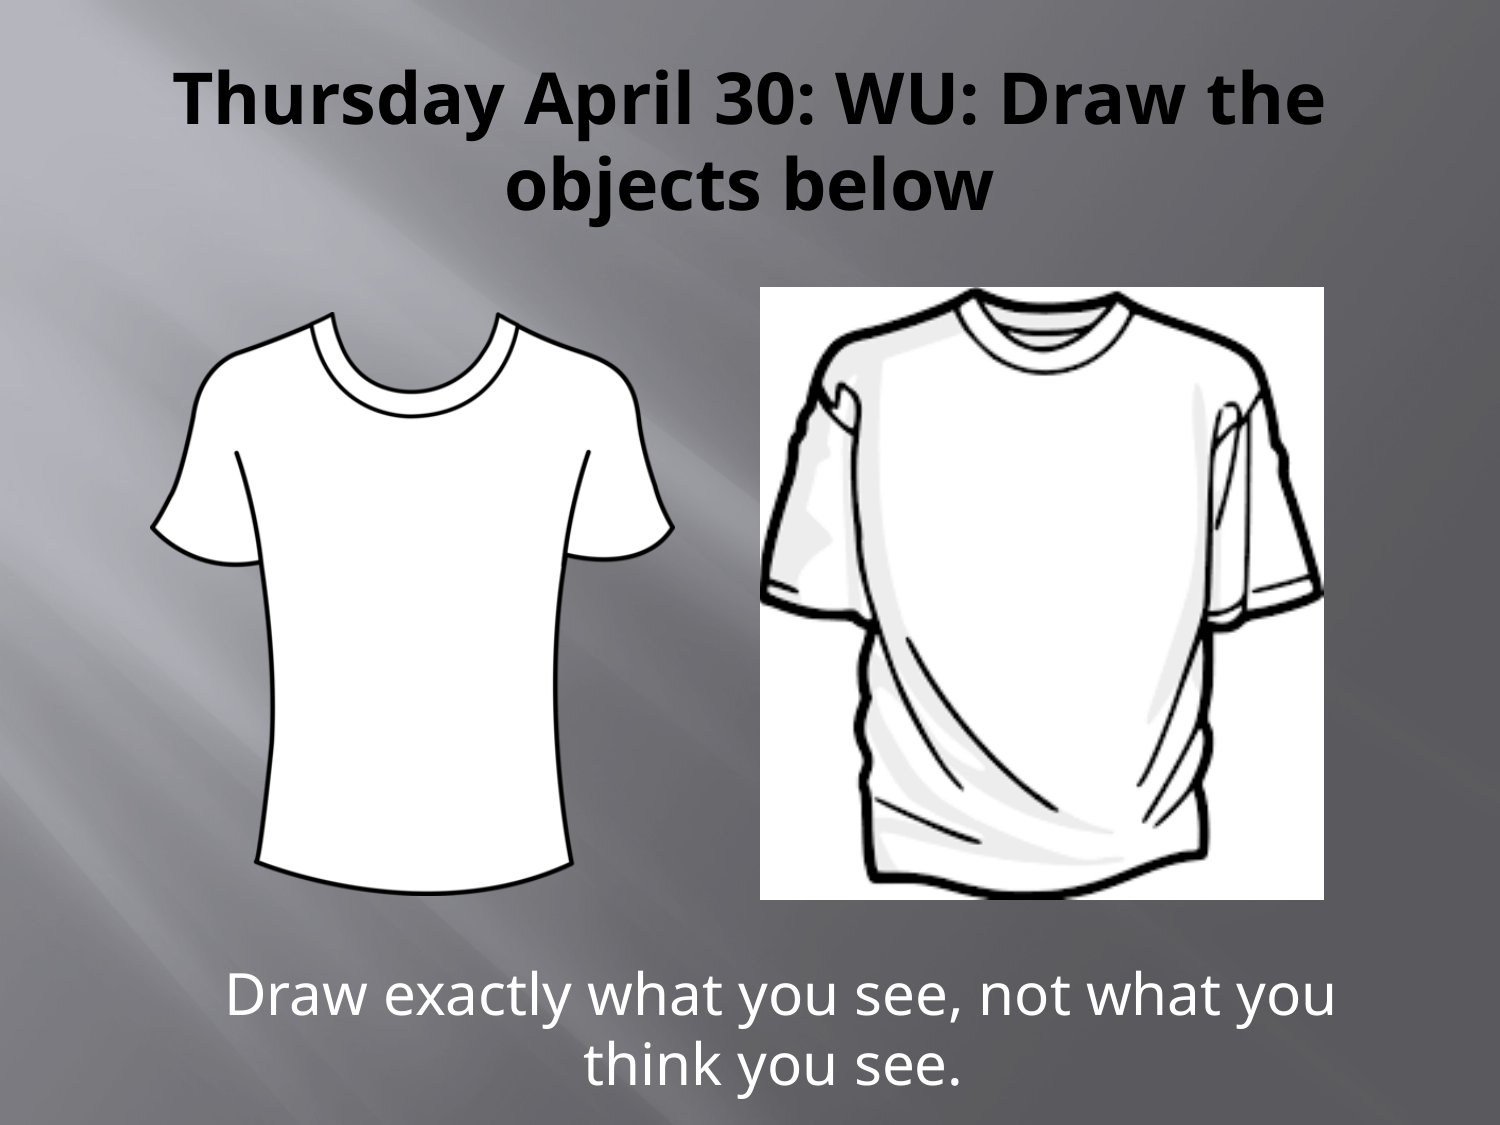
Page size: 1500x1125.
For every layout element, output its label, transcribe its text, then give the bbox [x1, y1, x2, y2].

picture [760, 287, 1324, 901]
text_box Draw exactly what you see, not what you think you see. [174, 949, 1388, 1105]
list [149, 312, 676, 897]
title Thursday April 30: WU: Draw the objects below [75, 45, 1425, 233]
